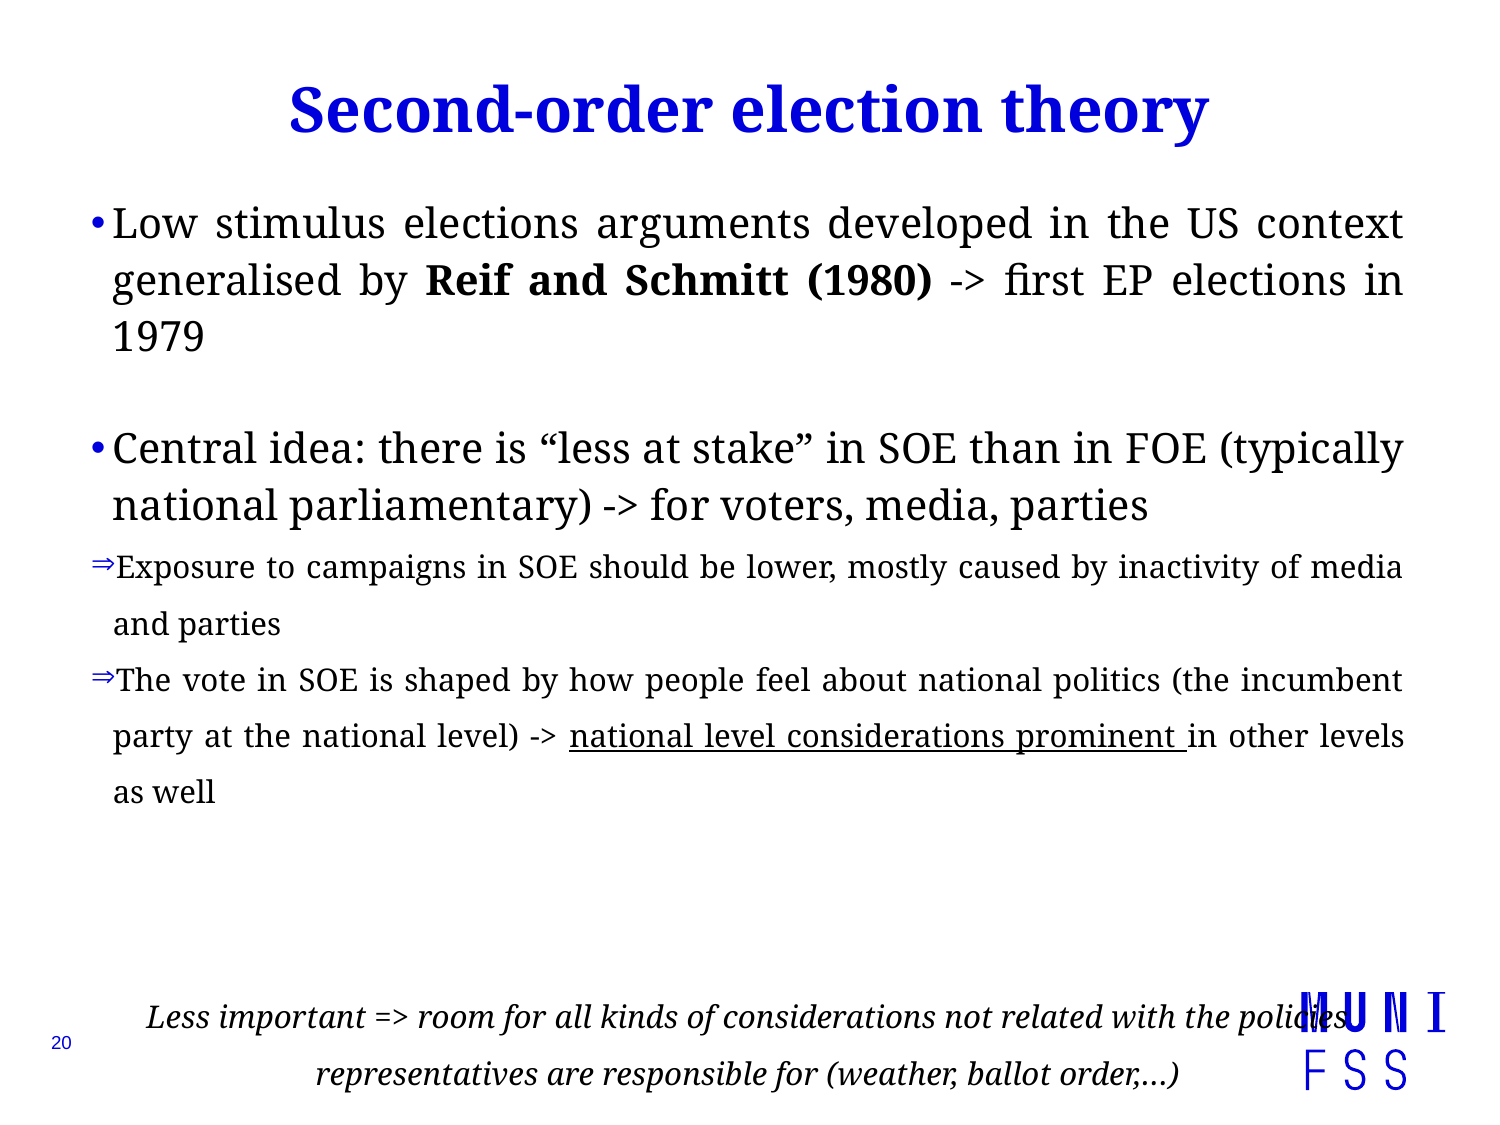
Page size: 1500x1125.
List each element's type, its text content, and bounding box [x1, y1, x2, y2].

title Second-order election theory [88, 82, 1412, 157]
list Low stimulus elections arguments developed in the US context generalised by Reif and Schmitt (1980) -> first EP elections in 1979 Central idea: there is “less at stake” in SOE than in FOE (typically national parliamentary) -> for voters, media, parties Exposure to campaigns in SOE should be lower, mostly caused by inactivity of media and parties The vote in SOE is shaped by how people feel about national politics (the incumbent party at the national level) -> national level considerations prominent in other levels as well Less important => room for all kinds of considerations not related with the policies representatives are responsible for (weather, ballot order,…) [81, 190, 1405, 1043]
slide_number 20 [50, 1021, 82, 1063]
